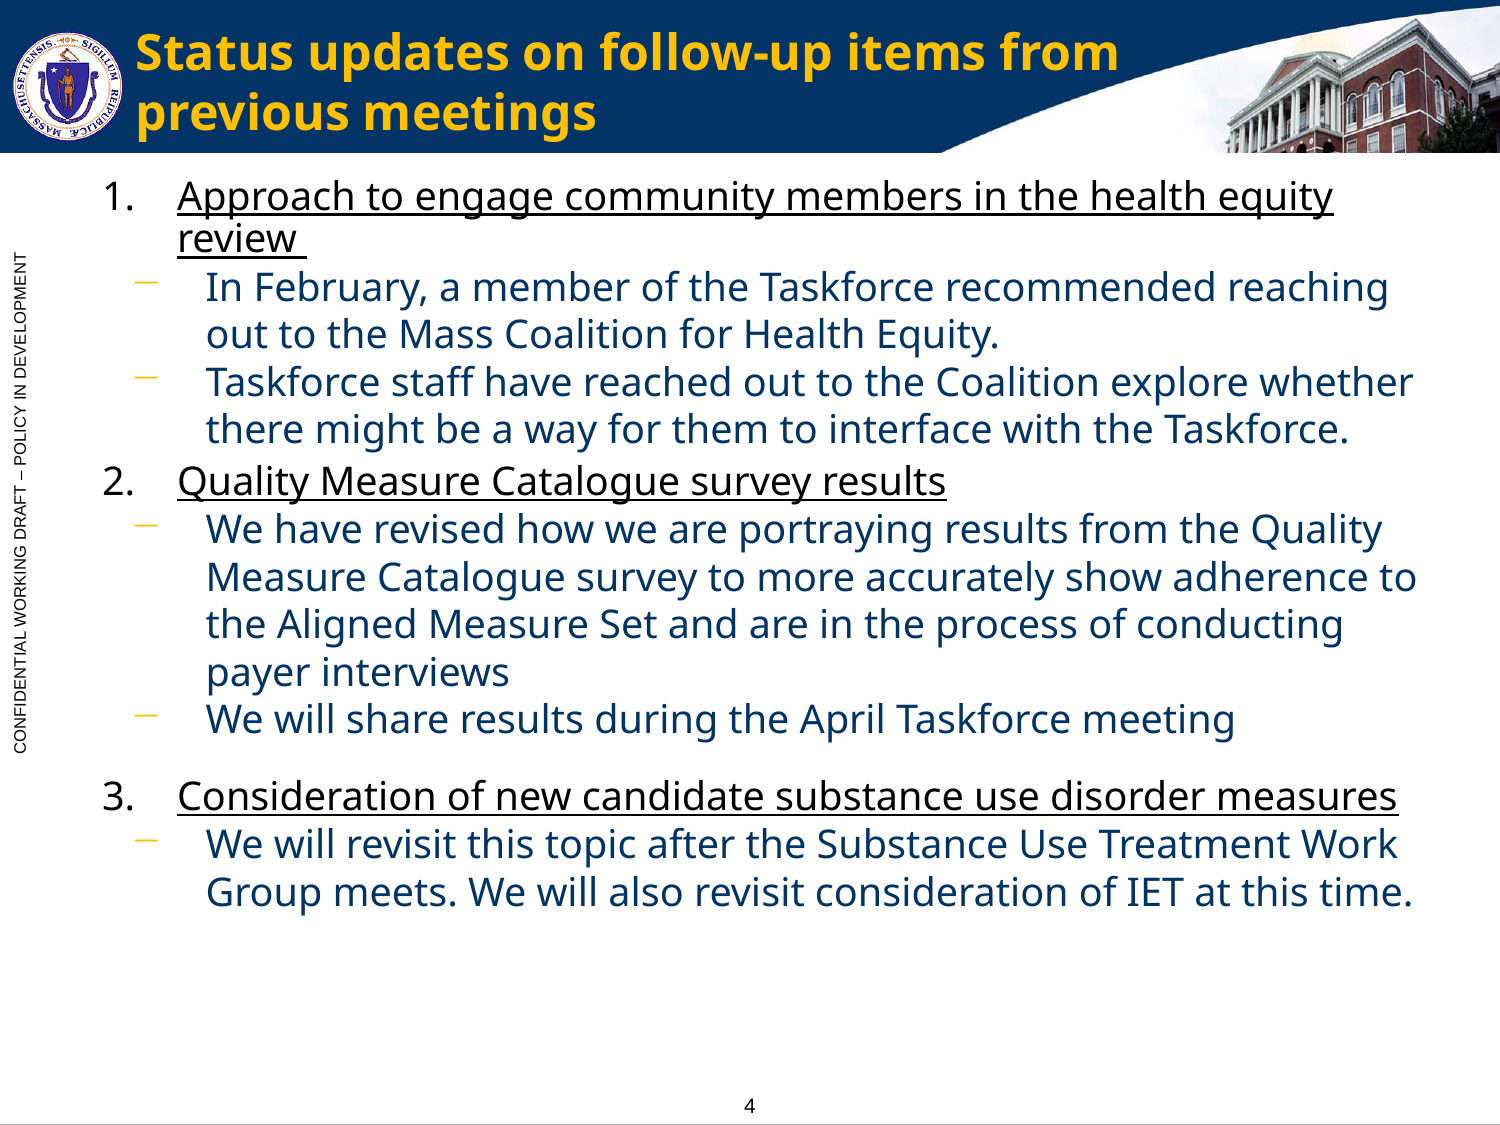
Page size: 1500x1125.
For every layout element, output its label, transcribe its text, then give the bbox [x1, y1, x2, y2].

picture [0, 0, 1500, 153]
list Approach to engage community members in the health equity review In February, a member of the Taskforce recommended reaching out to the Mass Coalition for Health Equity. Taskforce staff have reached out to the Coalition explore whether there might be a way for them to interface with the Taskforce. Quality Measure Catalogue survey results We have revised how we are portraying results from the Quality Measure Catalogue survey to more accurately show adherence to the Aligned Measure Set and are in the process of conducting payer interviews We will share results during the April Taskforce meeting Consideration of new candidate substance use disorder measures We will revisit this topic after the Substance Use Treatment Work Group meets. We will also revisit consideration of IET at this time. [35, 168, 1465, 1053]
title Status updates on follow-up items from previous meetings [120, 17, 1224, 144]
